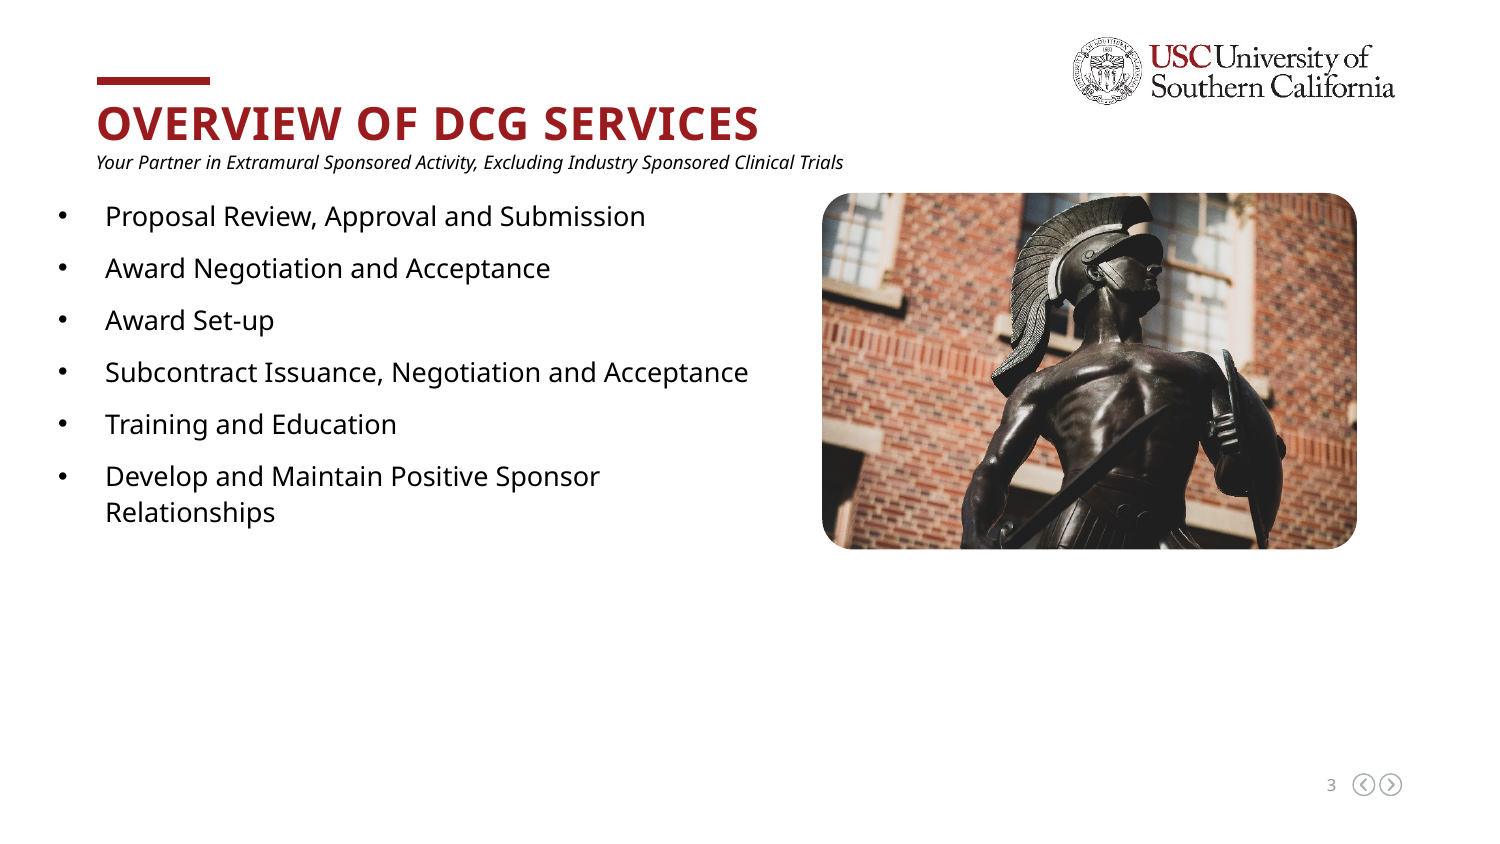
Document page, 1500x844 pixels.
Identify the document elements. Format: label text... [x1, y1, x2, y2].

list OVERVIEW OF DCG Services [95, 94, 1401, 183]
list Your Partner in Extramural Sponsored Activity, Excluding Industry Sponsored Clinical Trials [95, 148, 1056, 173]
text_box Proposal Review, Approval and Submission Award Negotiation and Acceptance Award Set-up Subcontract Issuance, Negotiation and Acceptance Training and Education Develop and Maintain Positive Sponsor Relationships [43, 188, 788, 535]
picture [1055, 17, 1410, 123]
picture [822, 192, 1357, 550]
